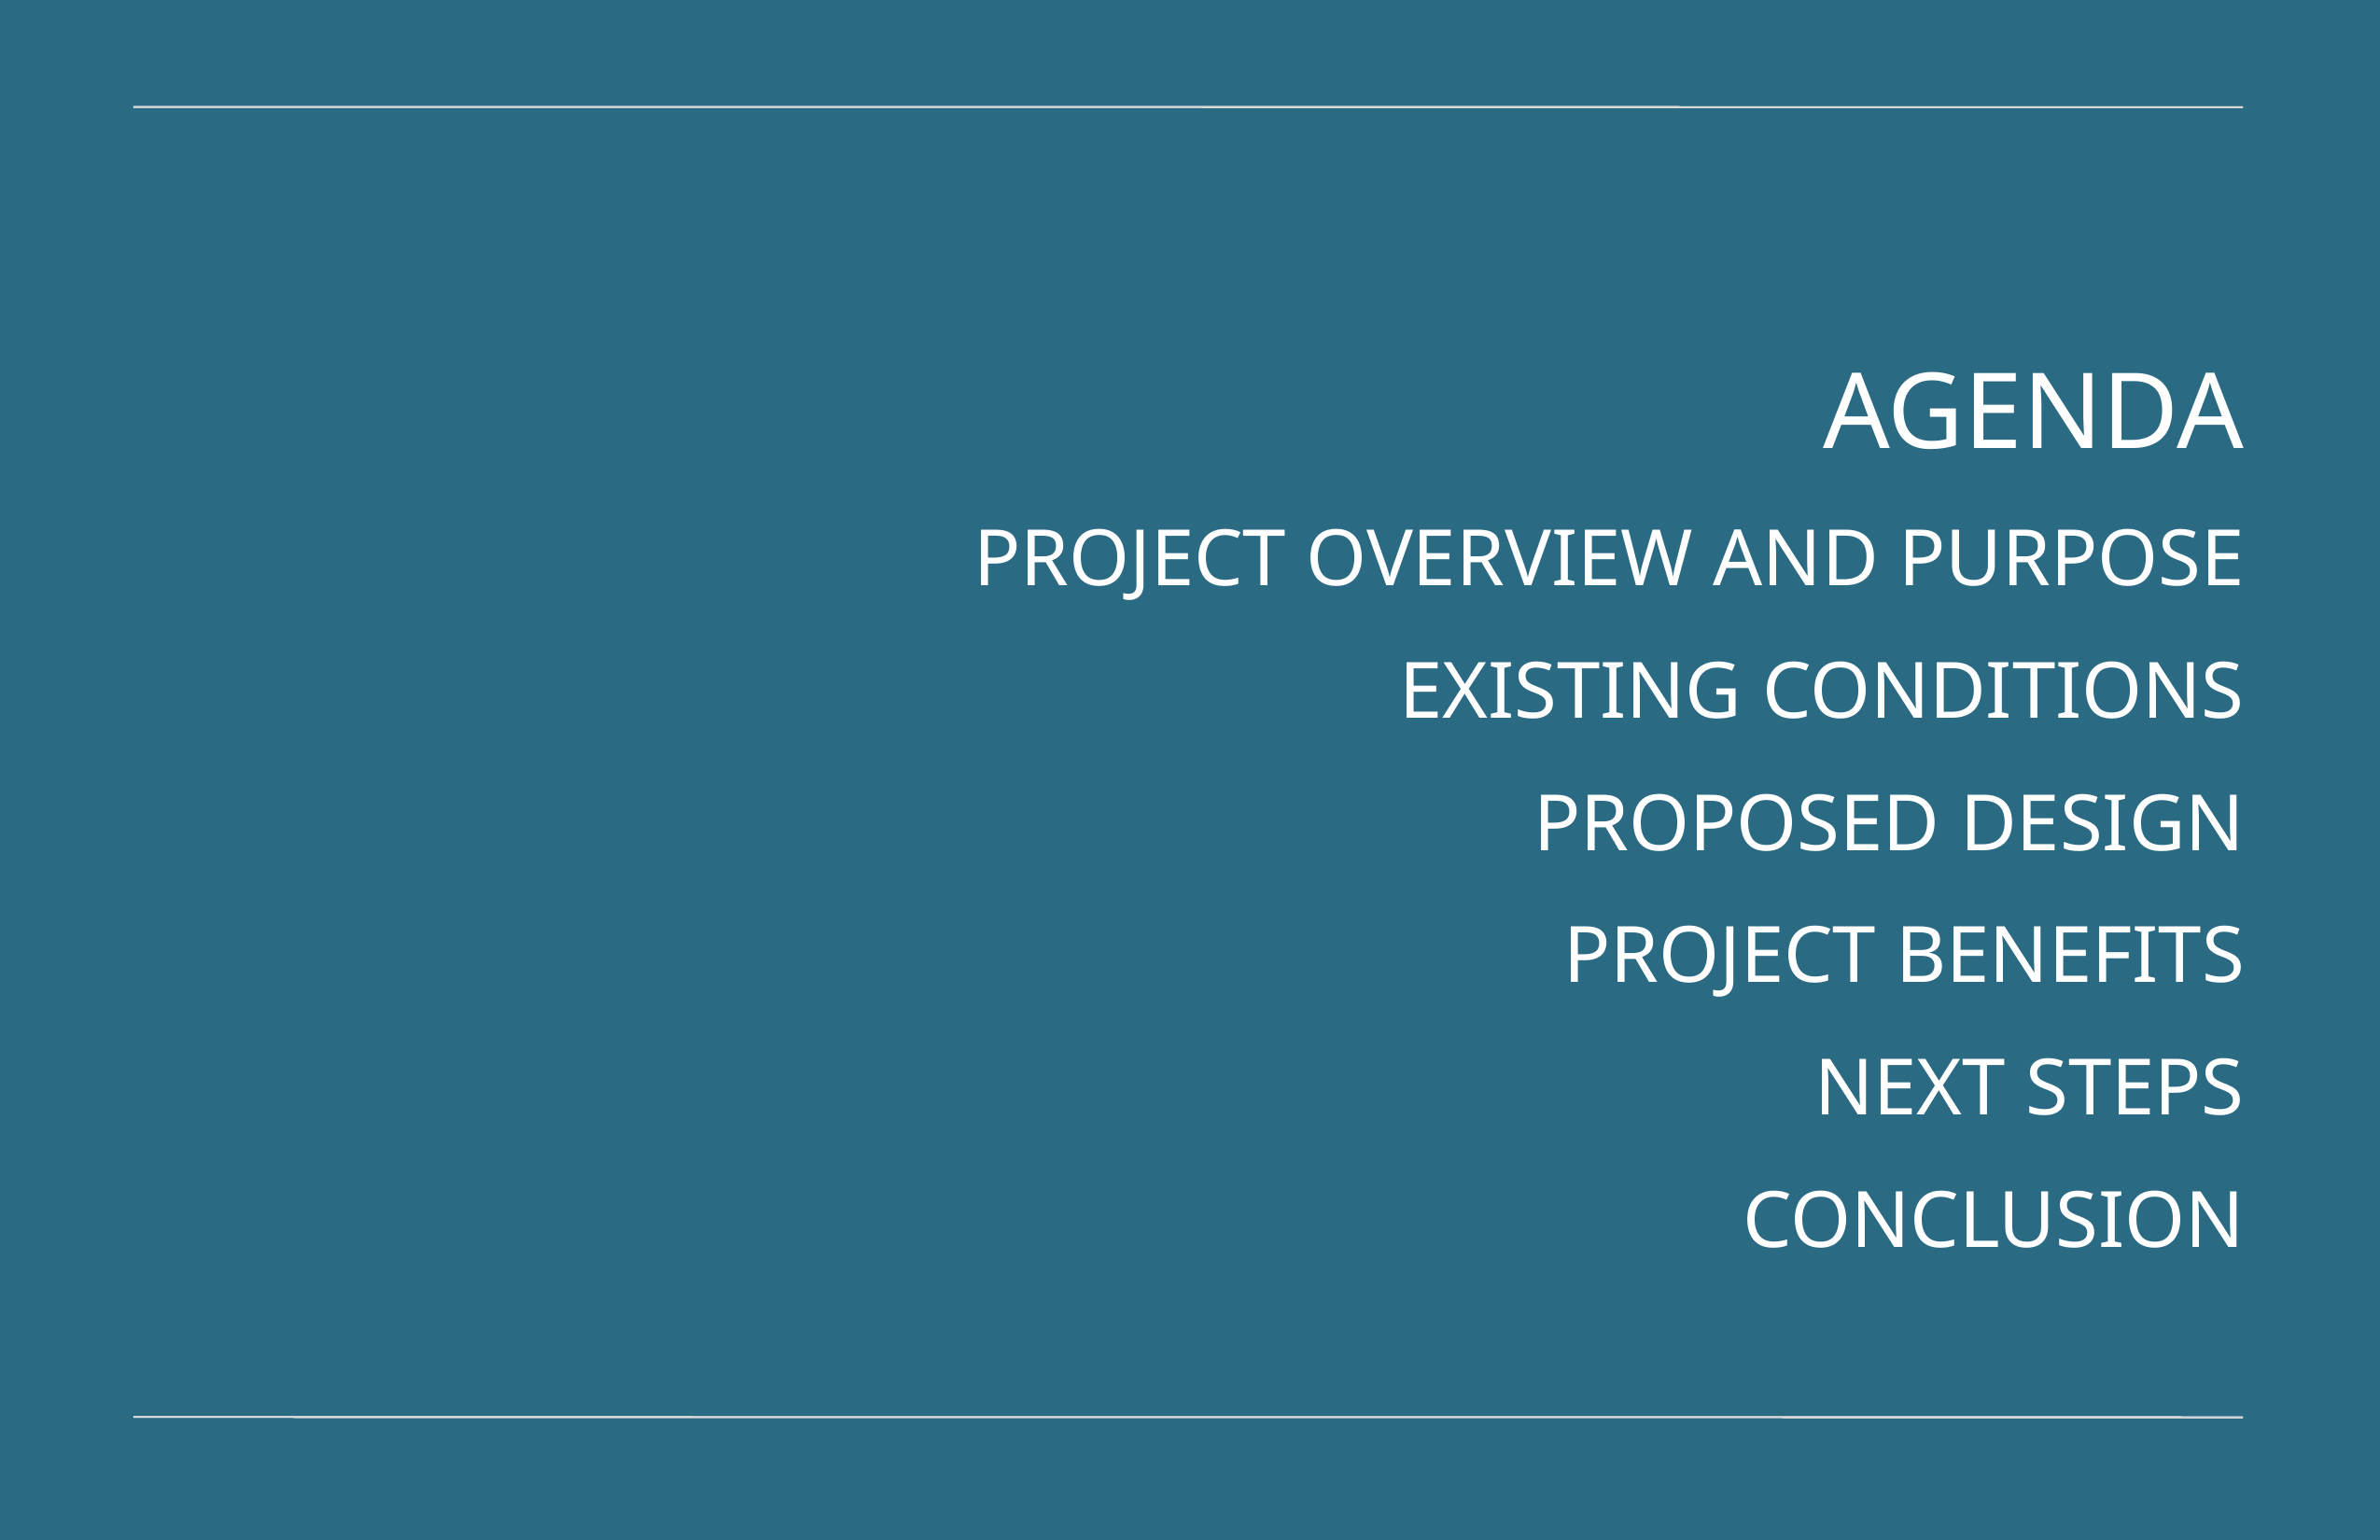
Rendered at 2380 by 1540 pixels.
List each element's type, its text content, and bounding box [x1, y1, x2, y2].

list AGENDA PROJECT OVERVIEW AND PURPOSE EXISTING CONDITIONS PROPOSED DESIGN PROJECT BENEFITS NEXT STEPS CONCLUSION [133, 203, 2246, 1402]
